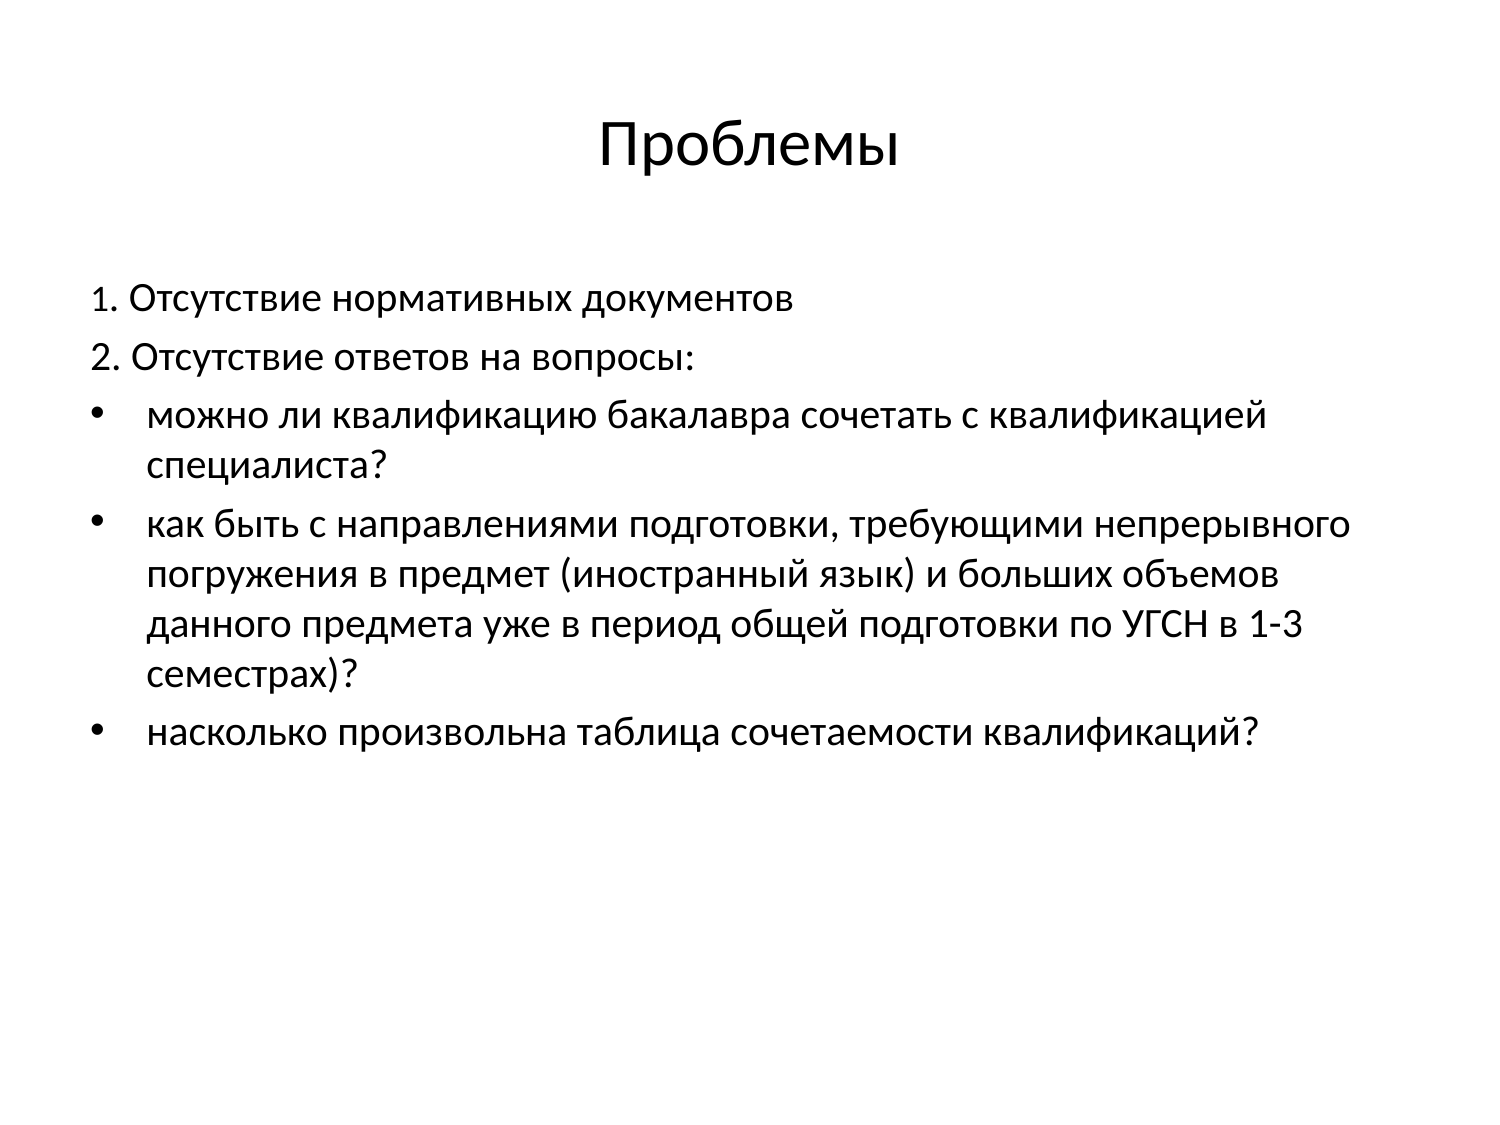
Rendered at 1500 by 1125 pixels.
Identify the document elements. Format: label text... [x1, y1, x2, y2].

list 1. Отсутствие нормативных документов 2. Отсутствие ответов на вопросы: можно ли квалификацию бакалавра сочетать с квалификацией специалиста? как быть с направлениями подготовки, требующими непрерывного погружения в предмет (иностранный язык) и больших объемов данного предмета уже в период общей подготовки по УГСН в 1-3 семестрах)? насколько произвольна таблица сочетаемости квалификаций? [75, 262, 1425, 1005]
title Проблемы [75, 45, 1425, 233]
